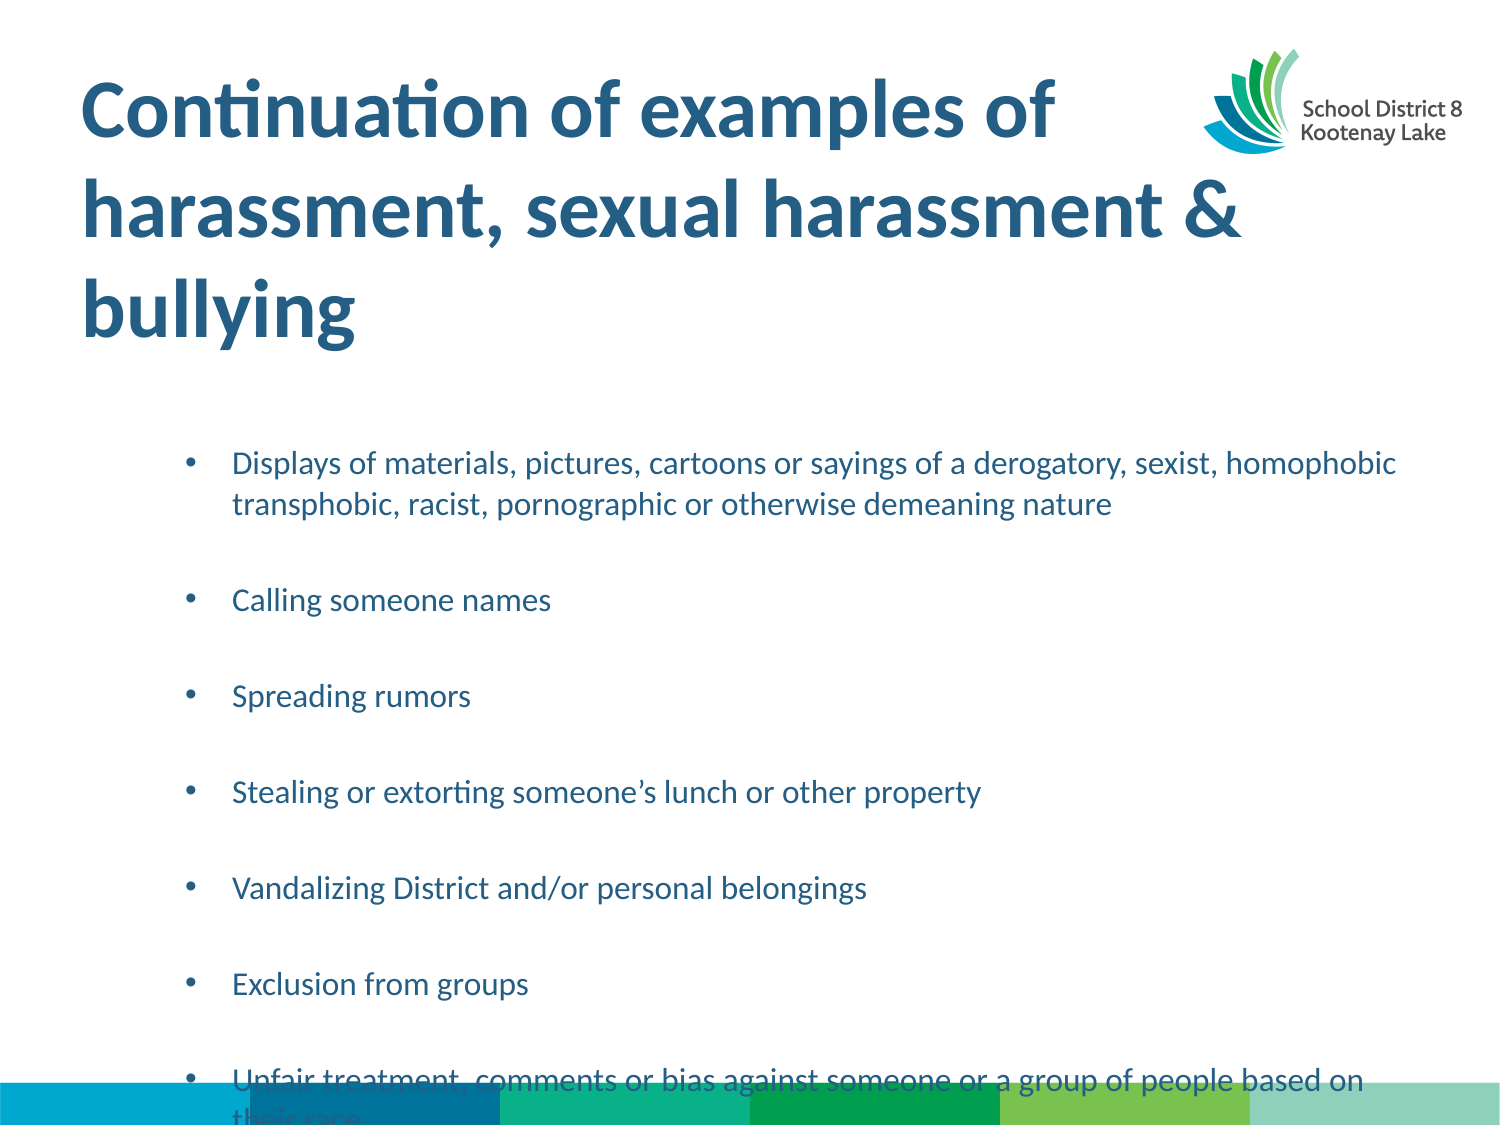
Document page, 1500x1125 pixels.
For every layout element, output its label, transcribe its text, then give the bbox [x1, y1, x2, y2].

picture [0, 0, 1500, 1125]
picture [234, 1112, 241, 1125]
title Continuation of examples of harassment, sexual harassment & bullying [67, 46, 1381, 225]
list Displays of materials, pictures, cartoons or sayings of a derogatory, sexist, homophobic transphobic, racist, pornographic or otherwise demeaning nature Calling someone names Spreading rumors Stealing or extorting someone’s lunch or other property Vandalizing District and/or personal belongings Exclusion from groups Unfair treatment, comments or bias against someone or a group of people based on their race [95, 434, 1446, 897]
